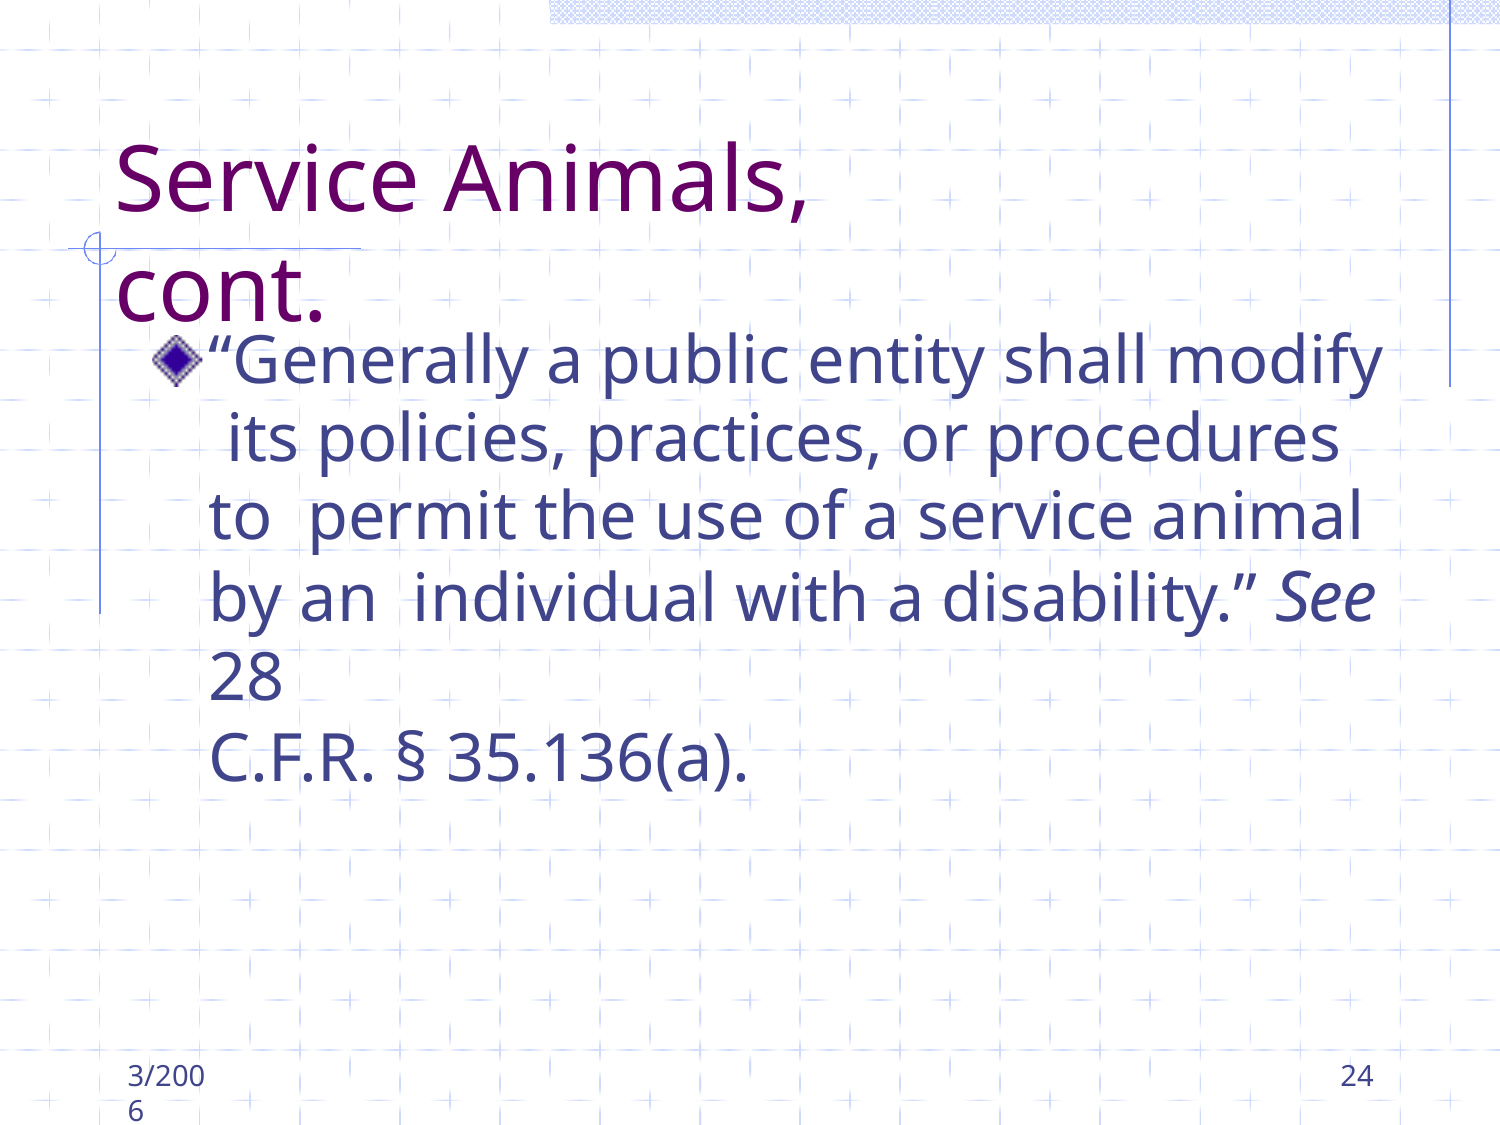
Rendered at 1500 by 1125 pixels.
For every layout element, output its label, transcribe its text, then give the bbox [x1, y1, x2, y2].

slide_number 24 [1336, 1055, 1377, 1125]
title Service Animals, cont. [112, 117, 1008, 340]
text_box [152, 335, 203, 387]
picture [0, 0, 1500, 1125]
text_box 3/2006 [125, 1055, 221, 1125]
text_box “Generally a public entity shall modify its policies, practices, or procedures to permit the use of a service animal by an individual with a disability.” See 28 C.F.R. § 35.136(a). [206, 317, 1397, 796]
